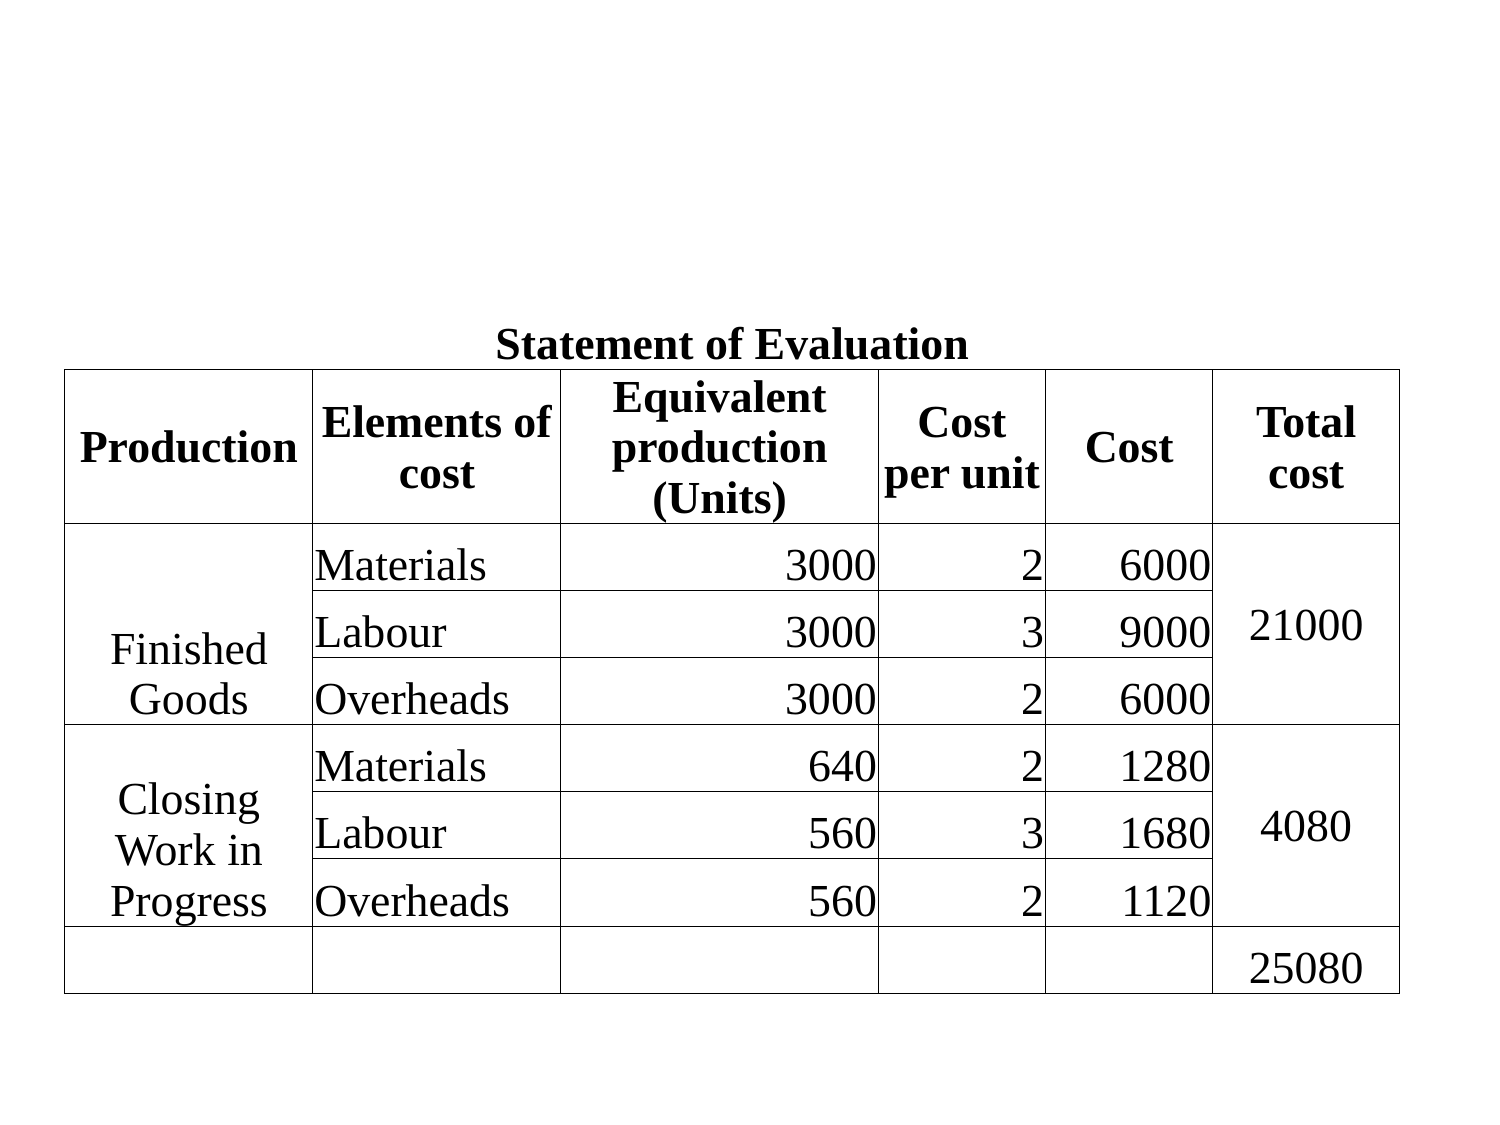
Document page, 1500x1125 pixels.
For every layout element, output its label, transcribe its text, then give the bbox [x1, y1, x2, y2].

table_cell Total cost [1213, 370, 1399, 523]
table_cell 25080 [1213, 927, 1399, 993]
table_cell 2 [879, 725, 1045, 791]
table_cell Materials [313, 524, 560, 590]
table_cell Cost per unit [879, 370, 1045, 523]
table_cell Equivalent production (Units) [561, 370, 878, 523]
table_cell 21000 [1213, 524, 1399, 724]
table_cell 1120 [1046, 859, 1212, 926]
table_cell Overheads [313, 859, 560, 926]
table_cell [313, 927, 560, 993]
table_cell 6000 [1046, 658, 1212, 724]
table_cell 560 [561, 859, 878, 926]
table_cell 560 [561, 792, 878, 858]
table_cell 2 [879, 524, 1045, 590]
table_cell 3 [879, 591, 1045, 657]
table_cell 3000 [561, 658, 878, 724]
table_cell Closing Work in Progress [65, 725, 312, 926]
table_cell 640 [561, 725, 878, 791]
table_cell 3000 [561, 524, 878, 590]
table_cell 1680 [1046, 792, 1212, 858]
table_cell 2 [879, 658, 1045, 724]
table_cell Labour [313, 792, 560, 858]
table_cell Materials [313, 725, 560, 791]
table_cell Cost [1046, 370, 1212, 523]
table_cell 9000 [1046, 591, 1212, 657]
table_cell Finished Goods [65, 524, 312, 724]
table_cell 2 [879, 859, 1045, 926]
table_cell Overheads [313, 658, 560, 724]
table_header Statement of Evaluation [65, 303, 1399, 369]
table_cell [1046, 927, 1212, 993]
table_cell 4080 [1213, 725, 1399, 926]
table_cell 3000 [561, 591, 878, 657]
table_cell Elements of cost [313, 370, 560, 523]
table_cell Labour [313, 591, 560, 657]
table_cell 1280 [1046, 725, 1212, 791]
table_cell [879, 927, 1045, 993]
table_cell [65, 927, 312, 993]
table_cell [561, 927, 878, 993]
table_cell 3 [879, 792, 1045, 858]
table_cell Production [65, 370, 312, 523]
table_cell 6000 [1046, 524, 1212, 590]
